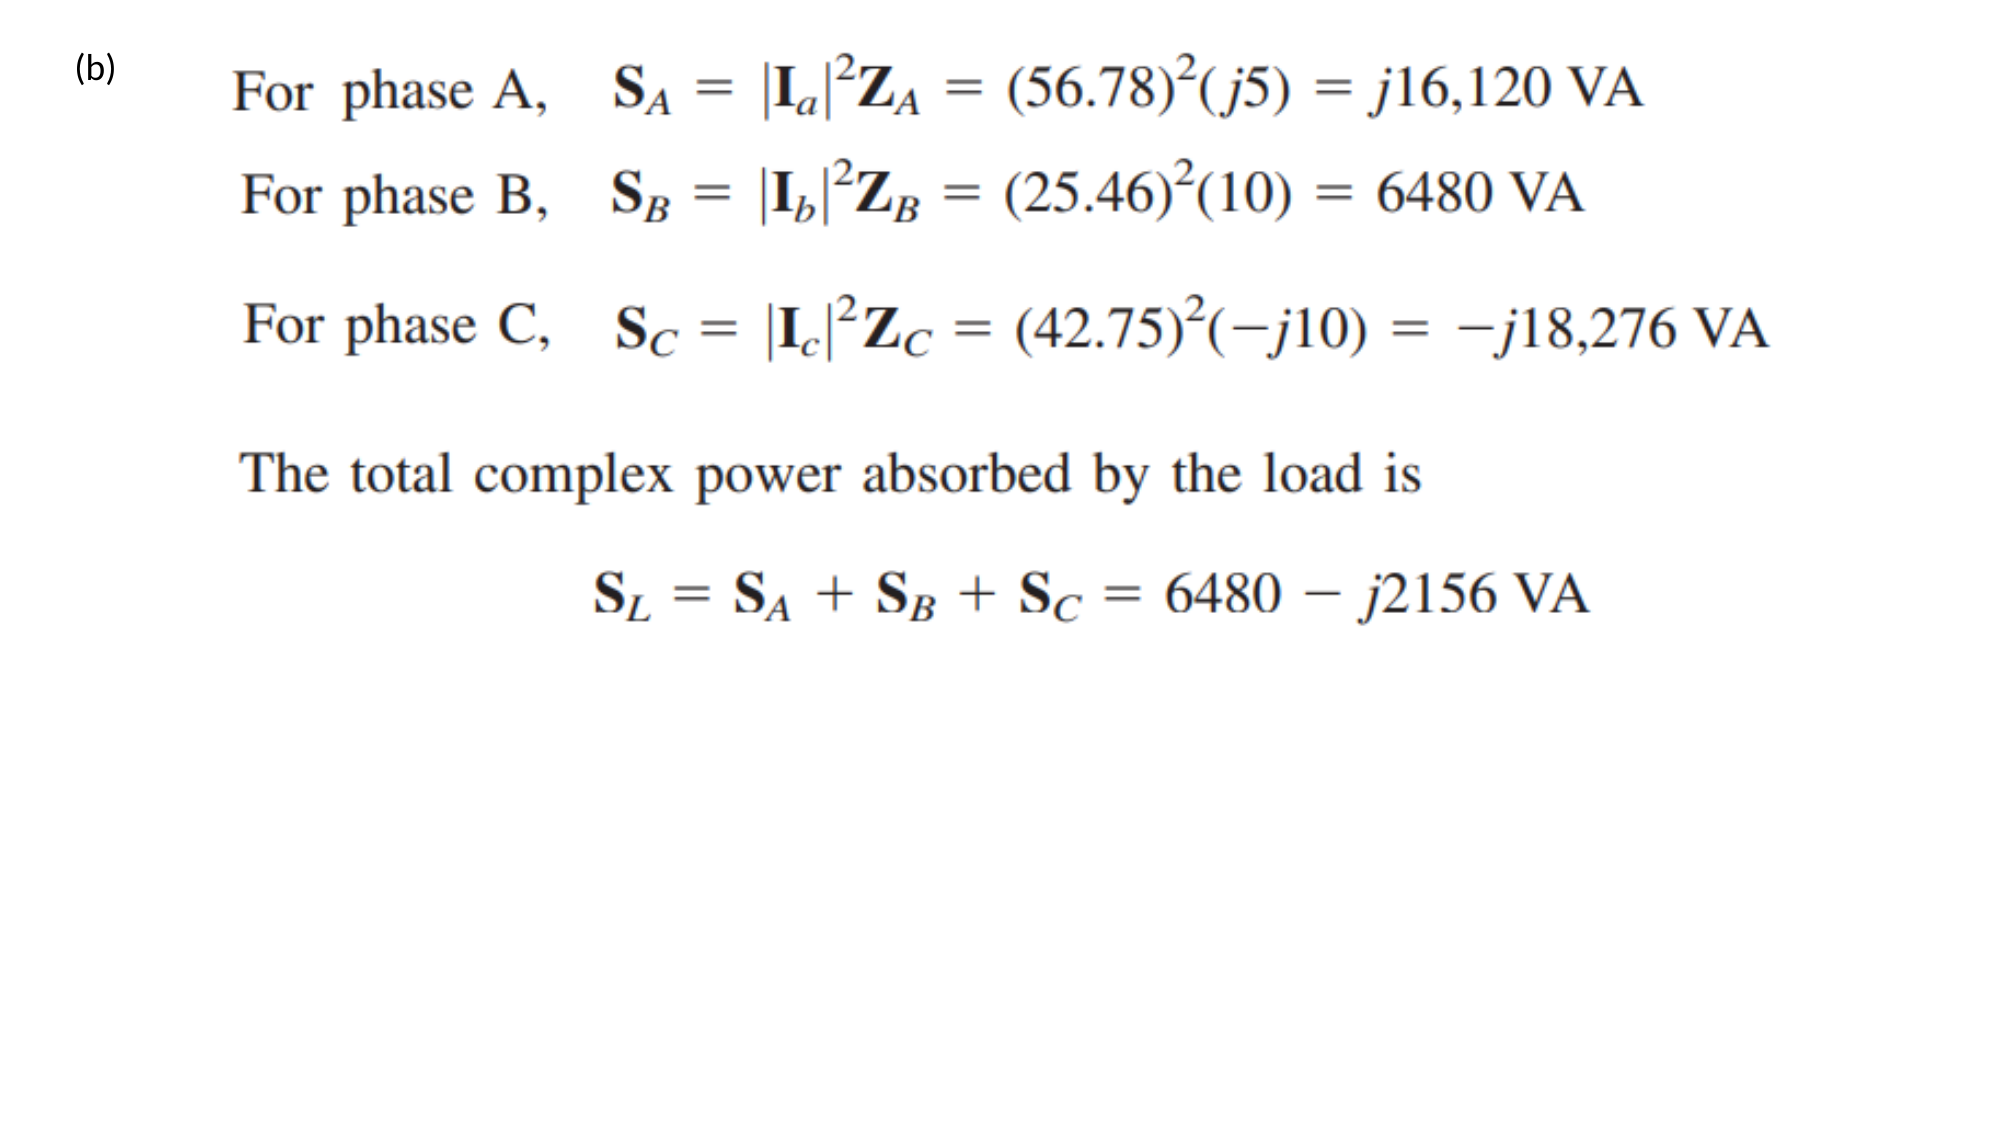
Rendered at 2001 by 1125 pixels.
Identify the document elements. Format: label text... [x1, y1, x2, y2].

picture [140, 0, 1867, 694]
text_box (b) [59, 35, 140, 96]
